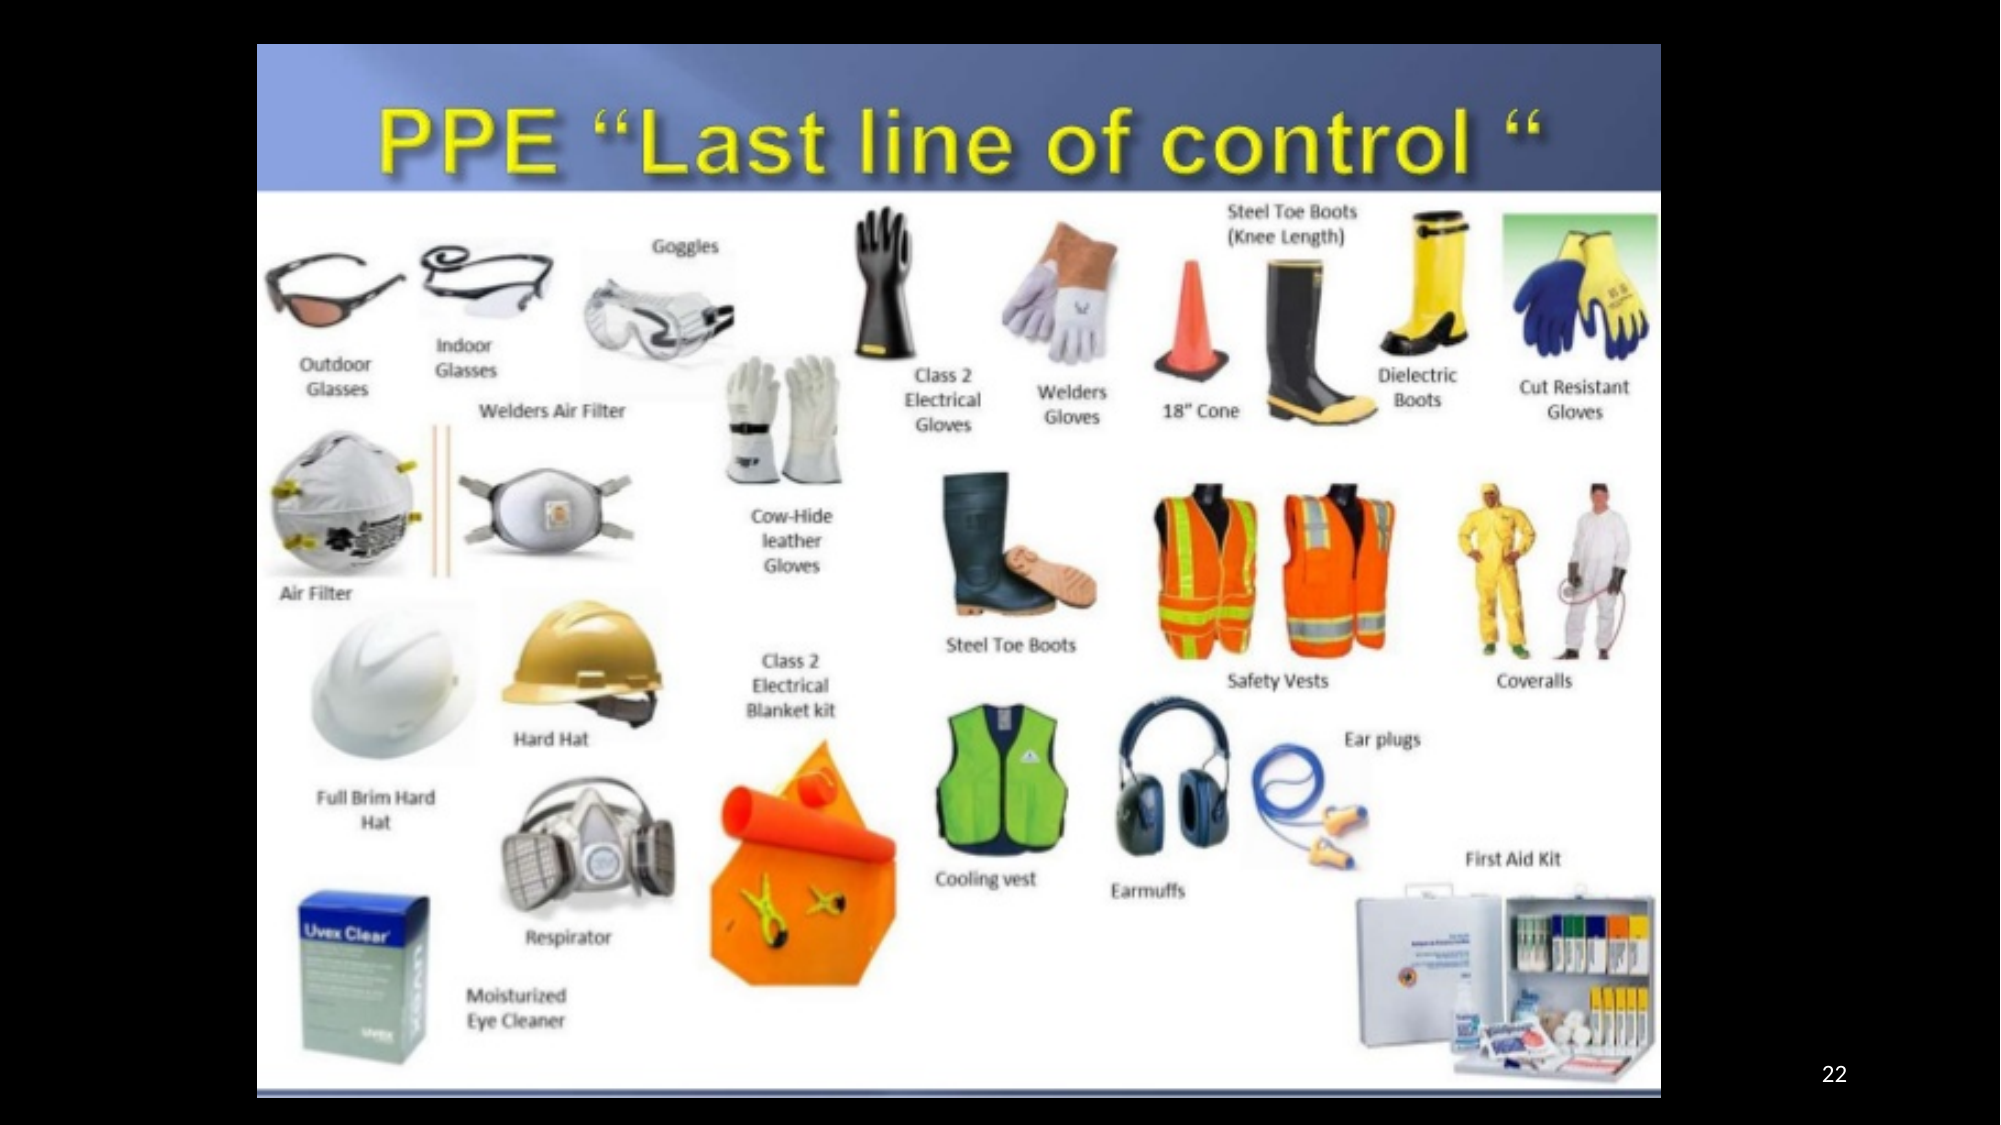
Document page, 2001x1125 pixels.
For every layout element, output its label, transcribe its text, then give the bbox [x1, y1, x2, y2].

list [257, 44, 1661, 1098]
slide_number 22 [1412, 1042, 1863, 1103]
